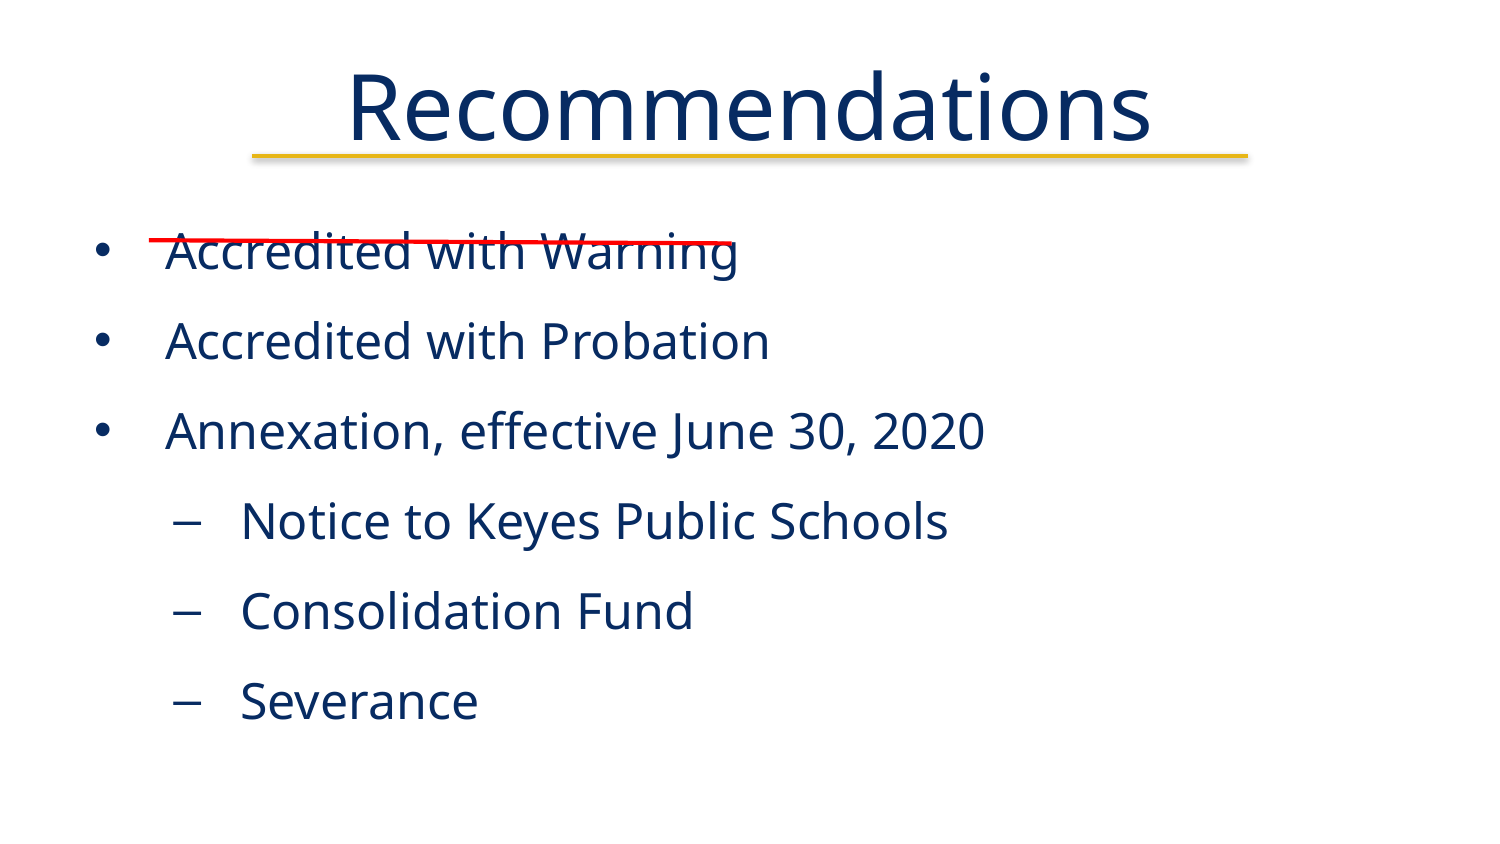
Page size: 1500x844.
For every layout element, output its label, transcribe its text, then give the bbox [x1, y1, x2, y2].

list Accredited with Warning Accredited with Probation Annexation, effective June 30, 2020 Notice to Keyes Public Schools Consolidation Fund Severance [75, 174, 1425, 783]
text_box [148, 239, 732, 244]
title Recommendations [75, 33, 1425, 174]
